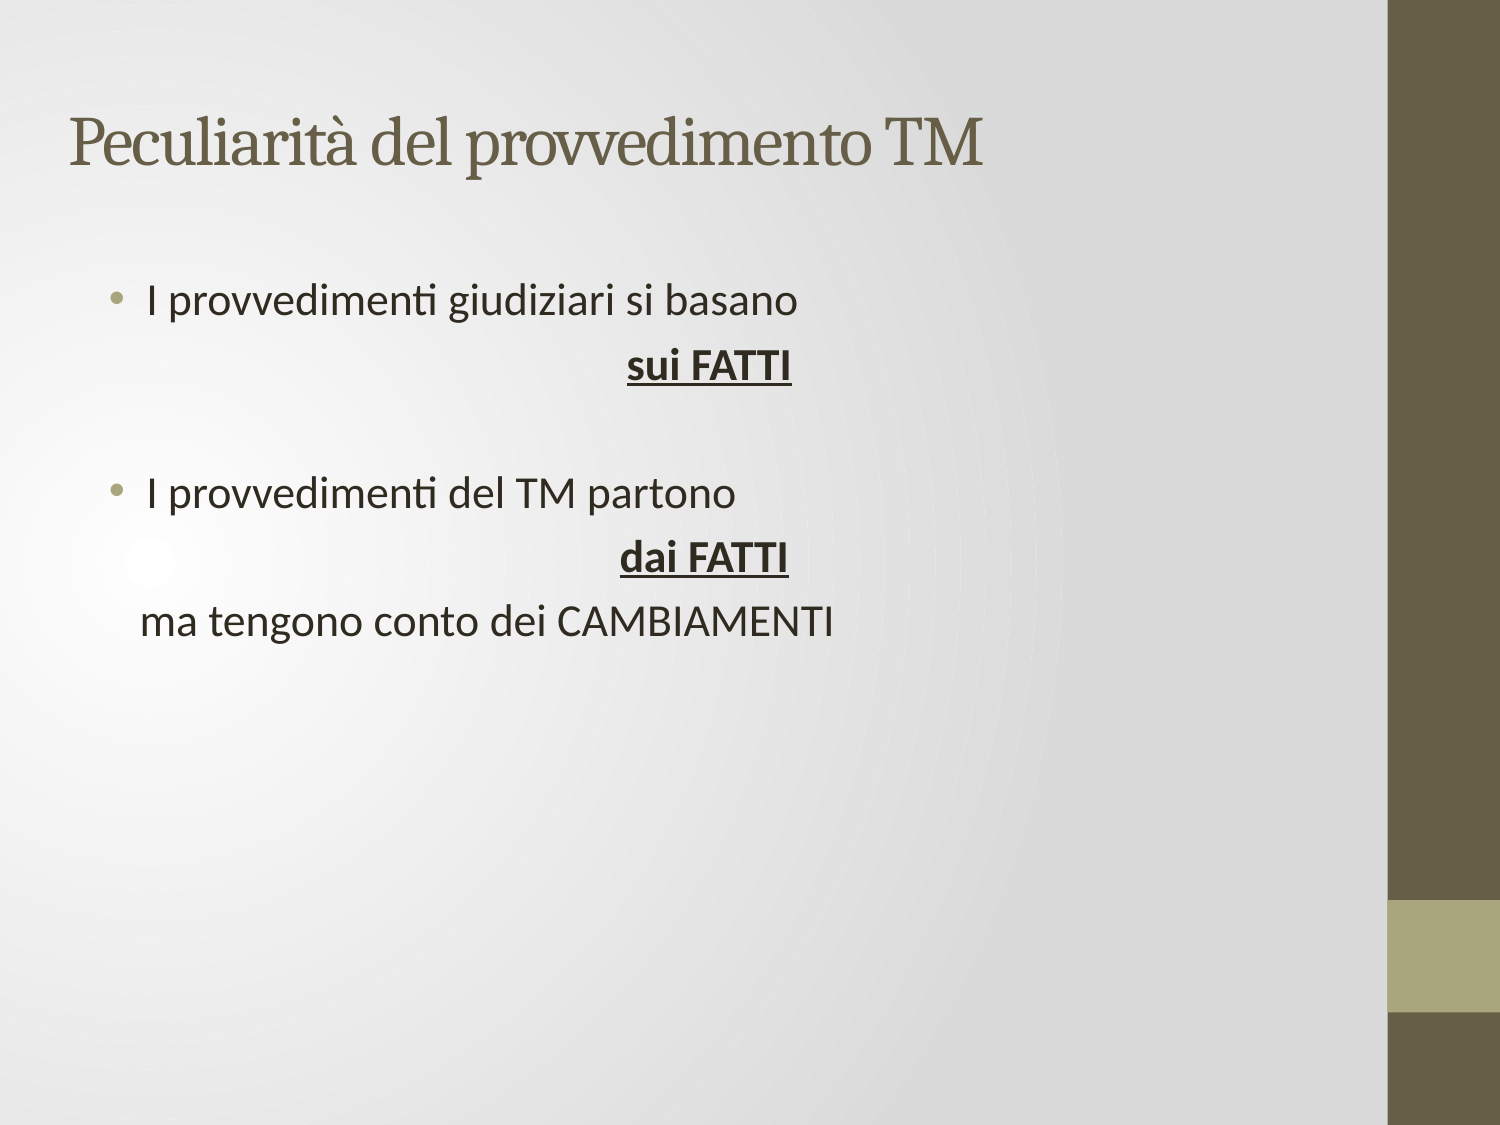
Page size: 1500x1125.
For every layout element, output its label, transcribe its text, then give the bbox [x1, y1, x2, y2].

list I provvedimenti giudiziari si basano sui FATTI I provvedimenti del TM partono dai FATTI ma tengono conto dei CAMBIAMENTI [75, 262, 1325, 1050]
title Peculiarità del provvedimento TM [53, 66, 1341, 208]
